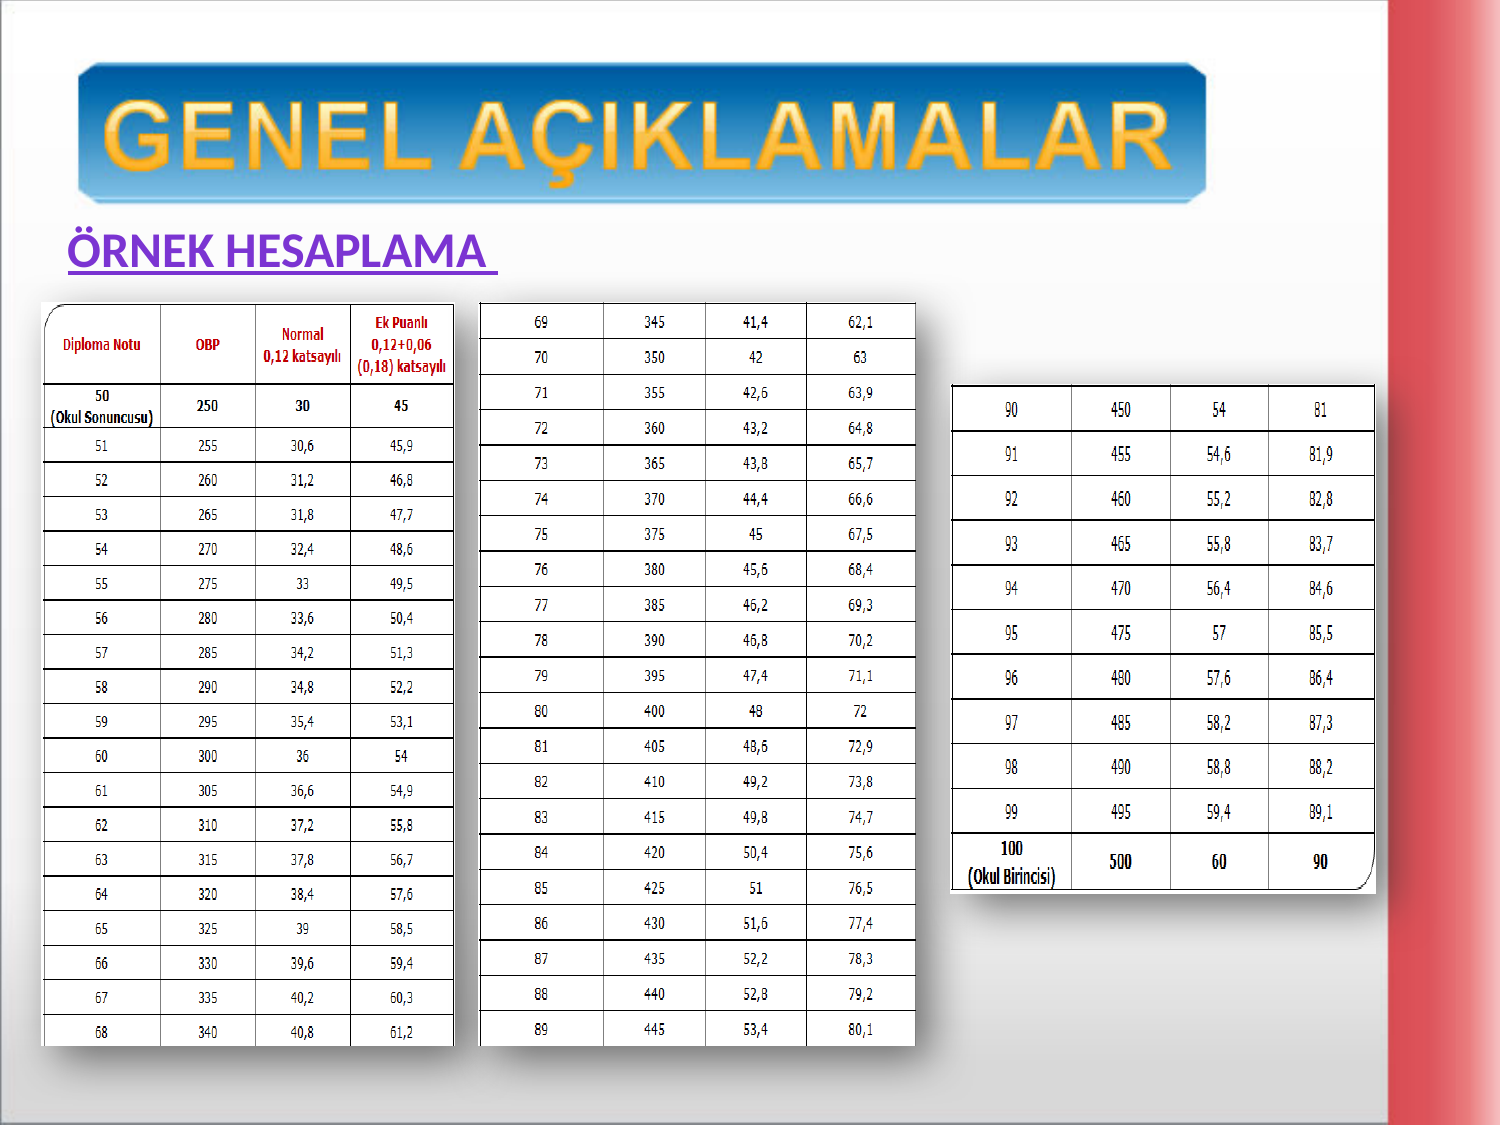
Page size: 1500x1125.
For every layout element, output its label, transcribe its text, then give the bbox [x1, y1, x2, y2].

text_box örnek hesaplama [53, 210, 1235, 286]
picture [0, 0, 1500, 1125]
